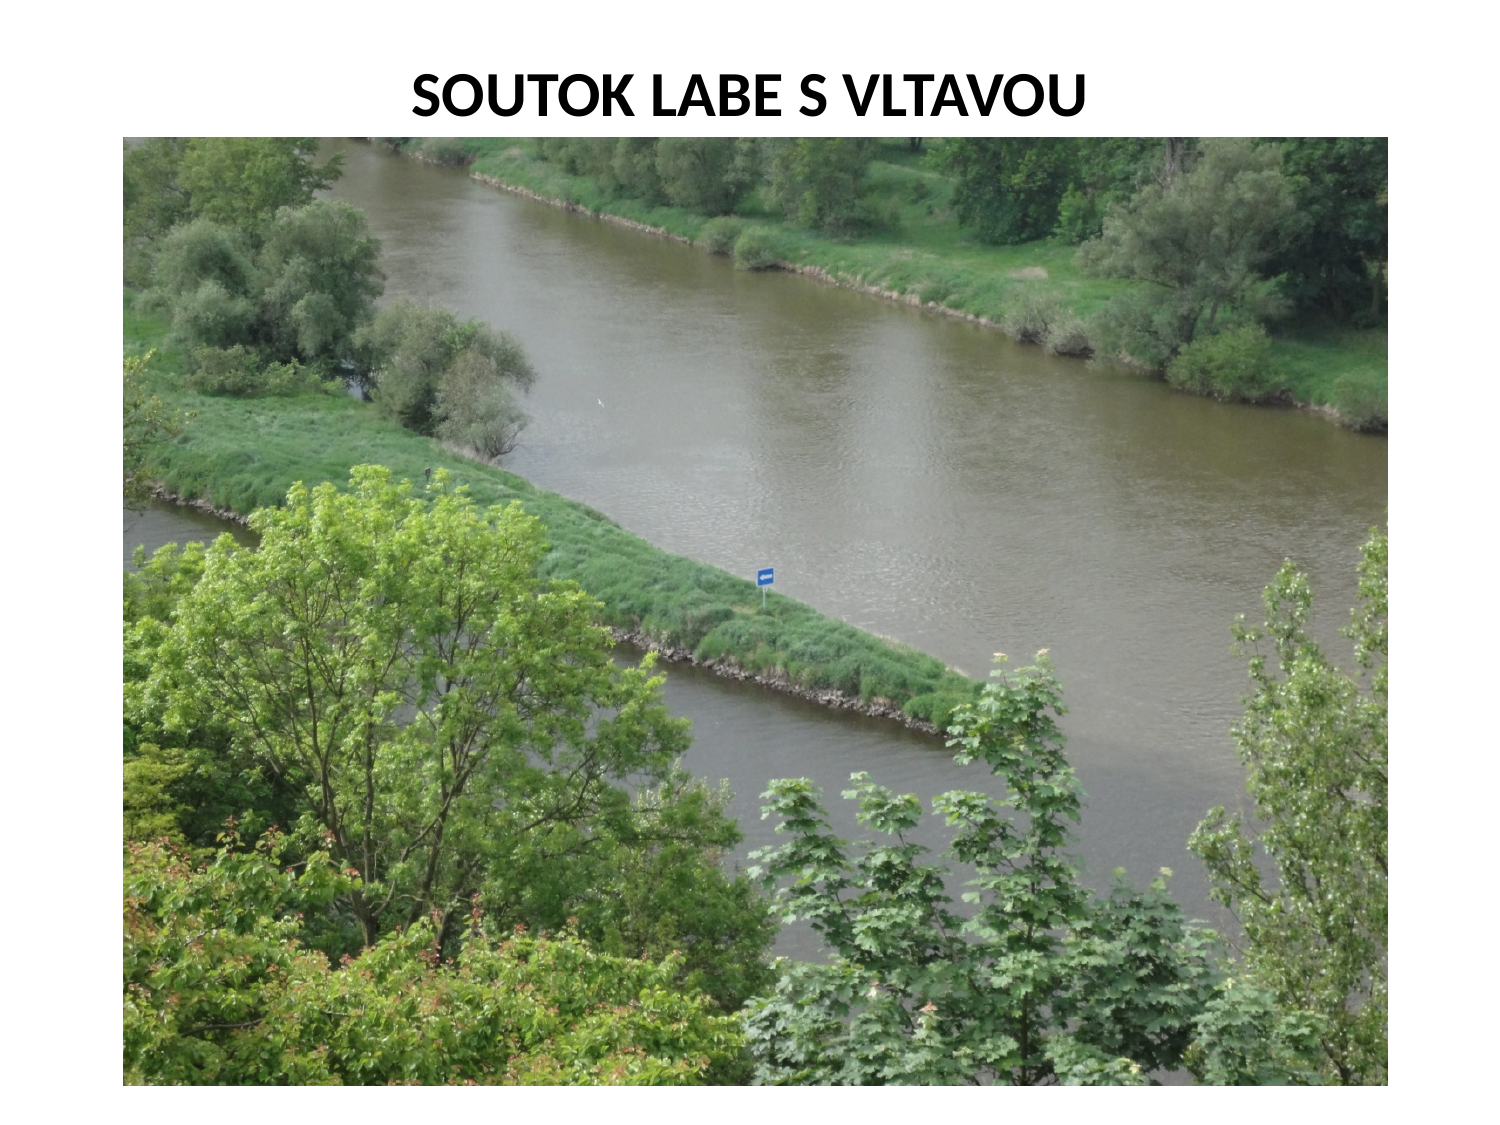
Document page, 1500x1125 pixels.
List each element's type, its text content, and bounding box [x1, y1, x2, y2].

title SOUTOK LABE S VLTAVOU [75, 45, 1425, 138]
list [123, 136, 1389, 1086]
